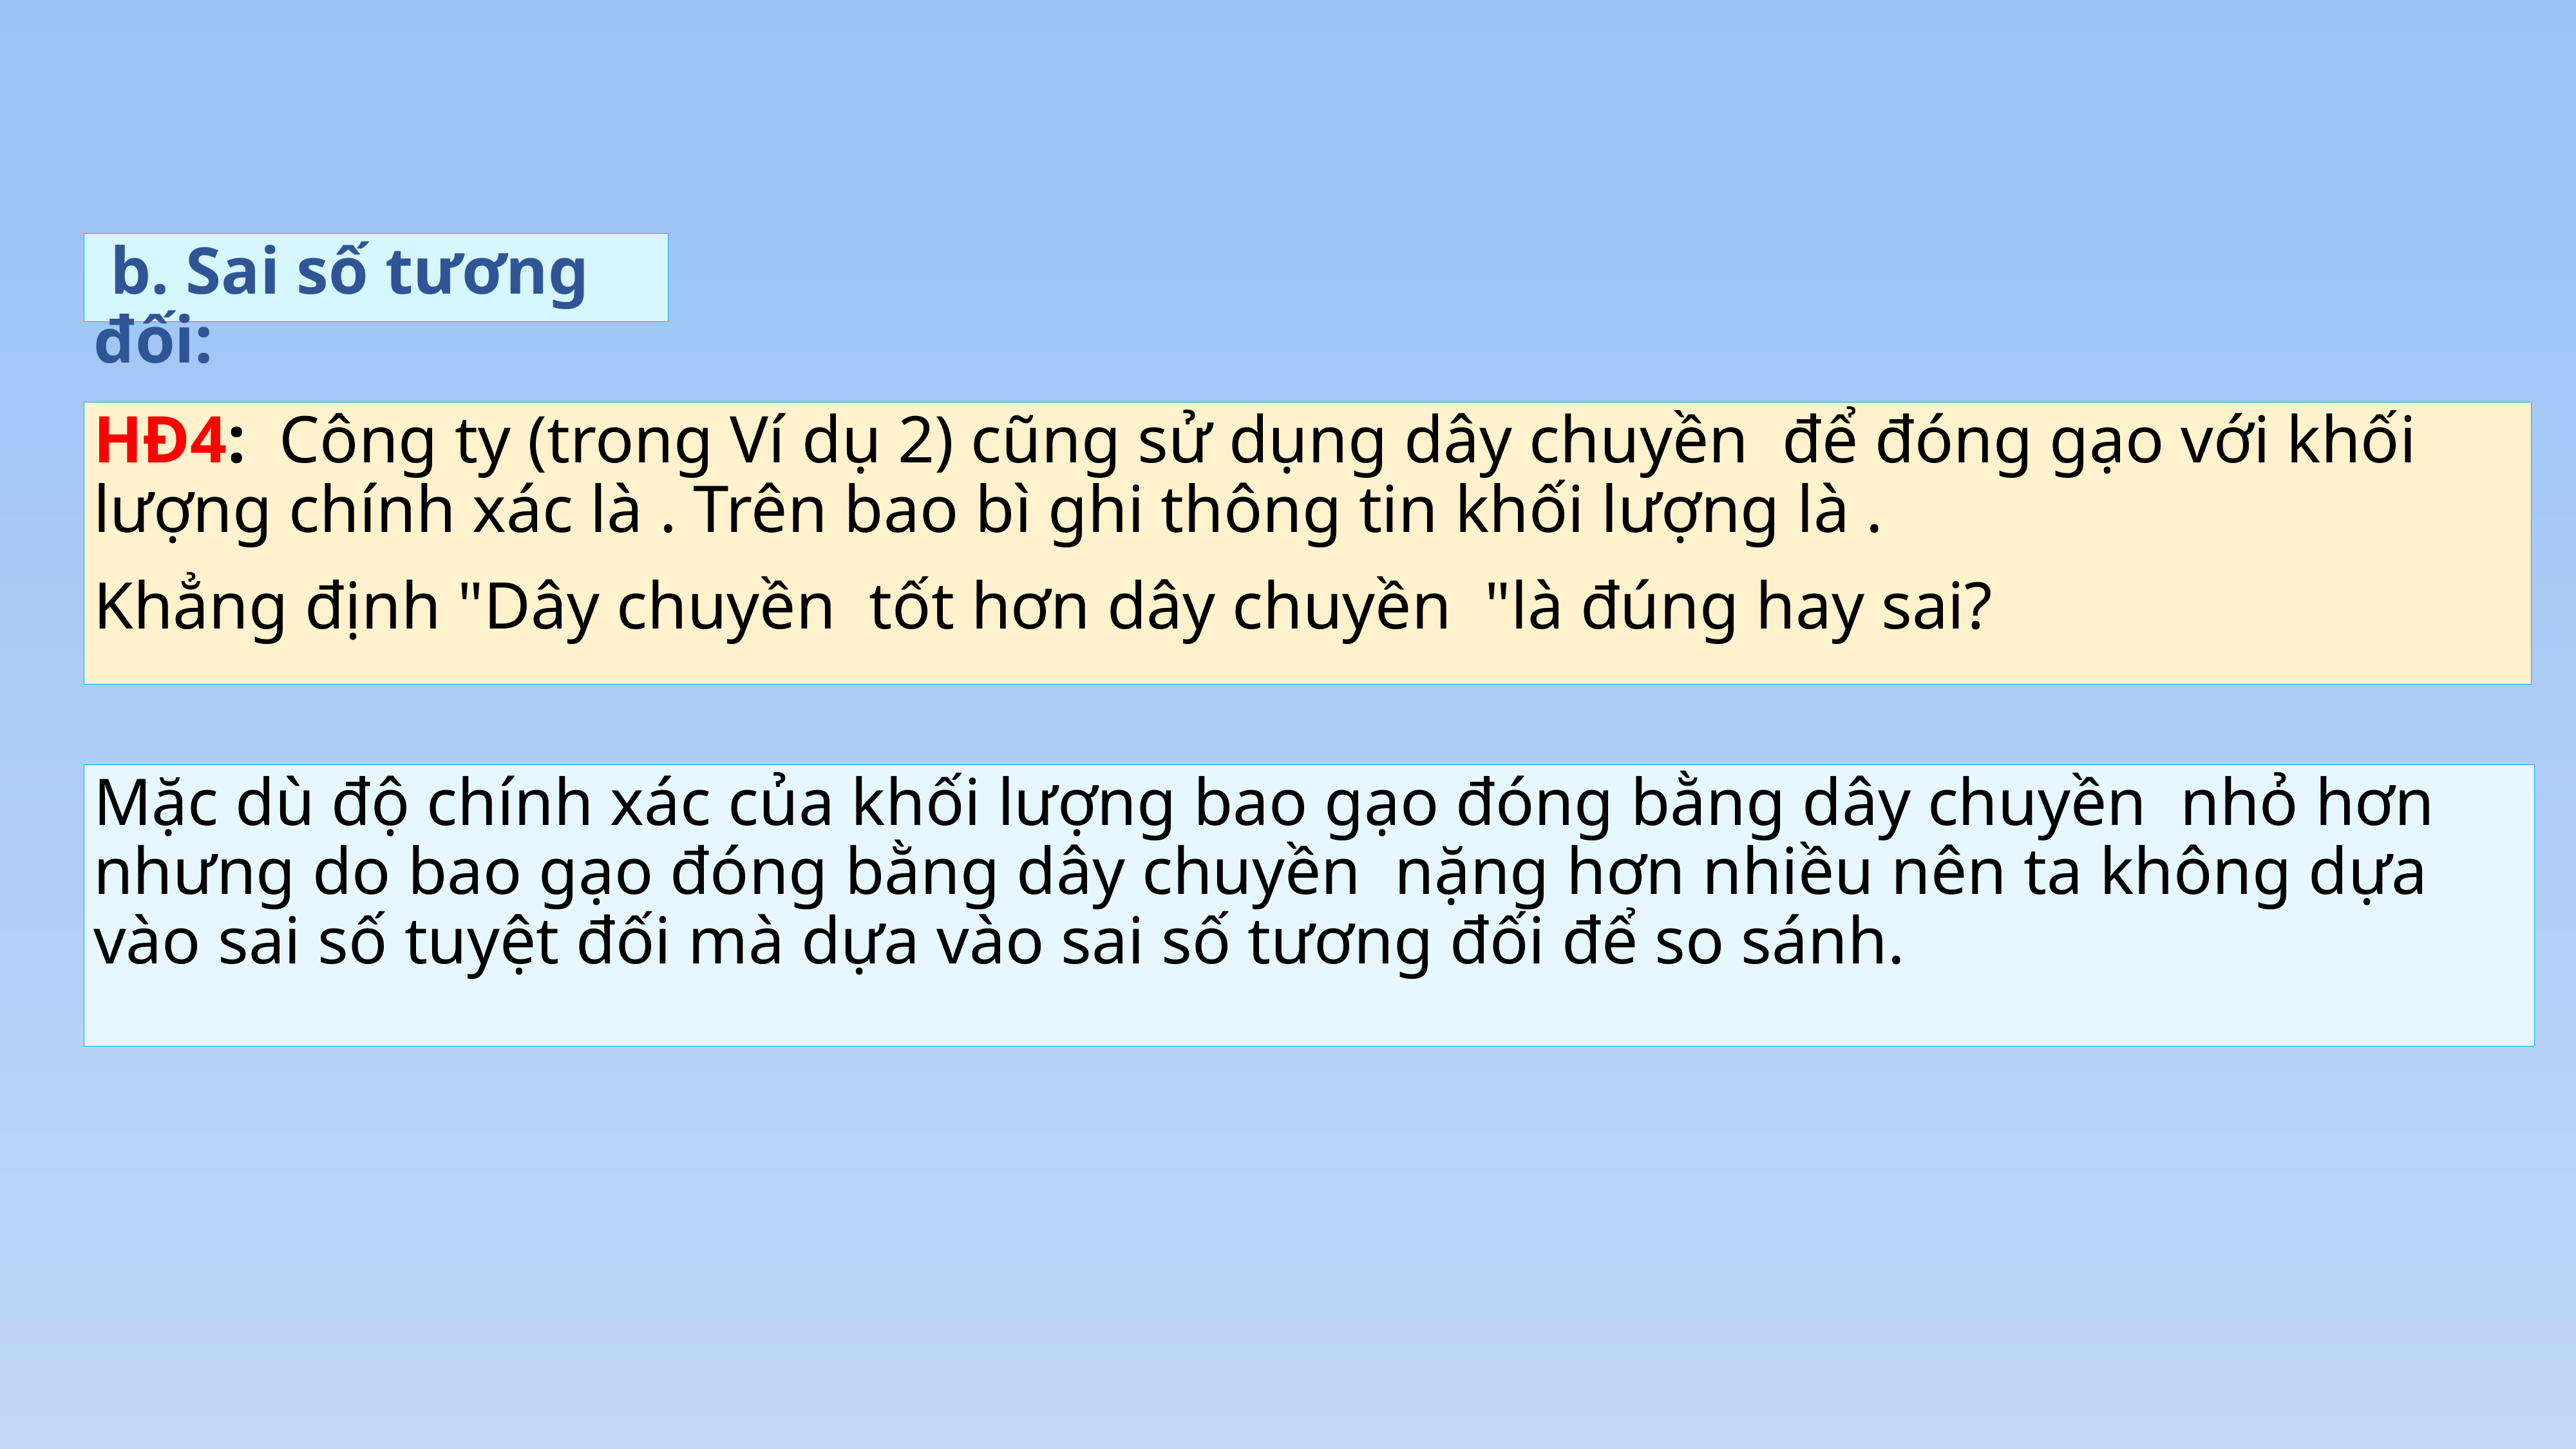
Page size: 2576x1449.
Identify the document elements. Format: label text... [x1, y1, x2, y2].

text_box b. Sai số tương đối: [84, 233, 668, 322]
